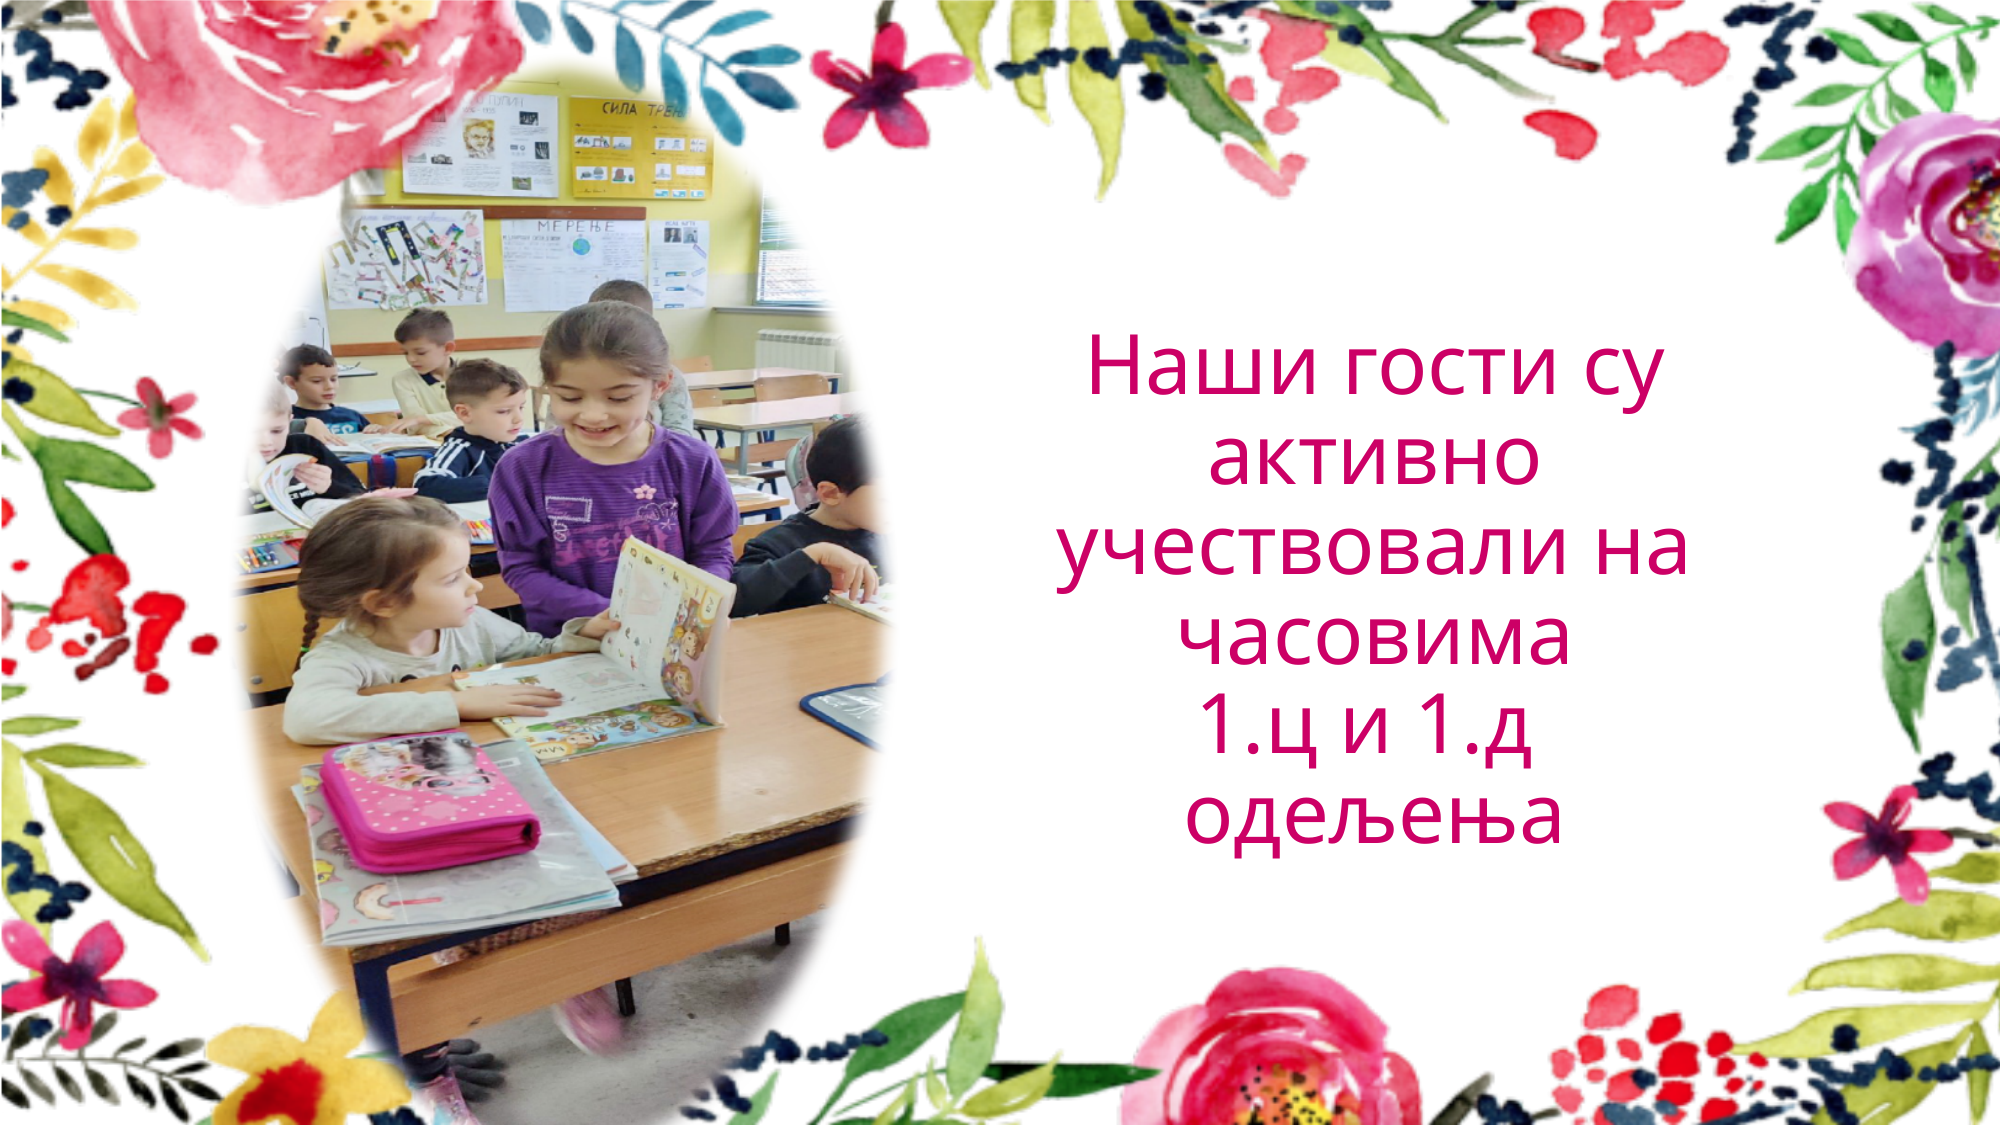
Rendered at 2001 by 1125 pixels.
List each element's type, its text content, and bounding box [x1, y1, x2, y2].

picture [3, 0, 2000, 1125]
title Наши гости су активно учествовали на часовима 1.ц и 1.д одељења [1563, 202, 1750, 870]
